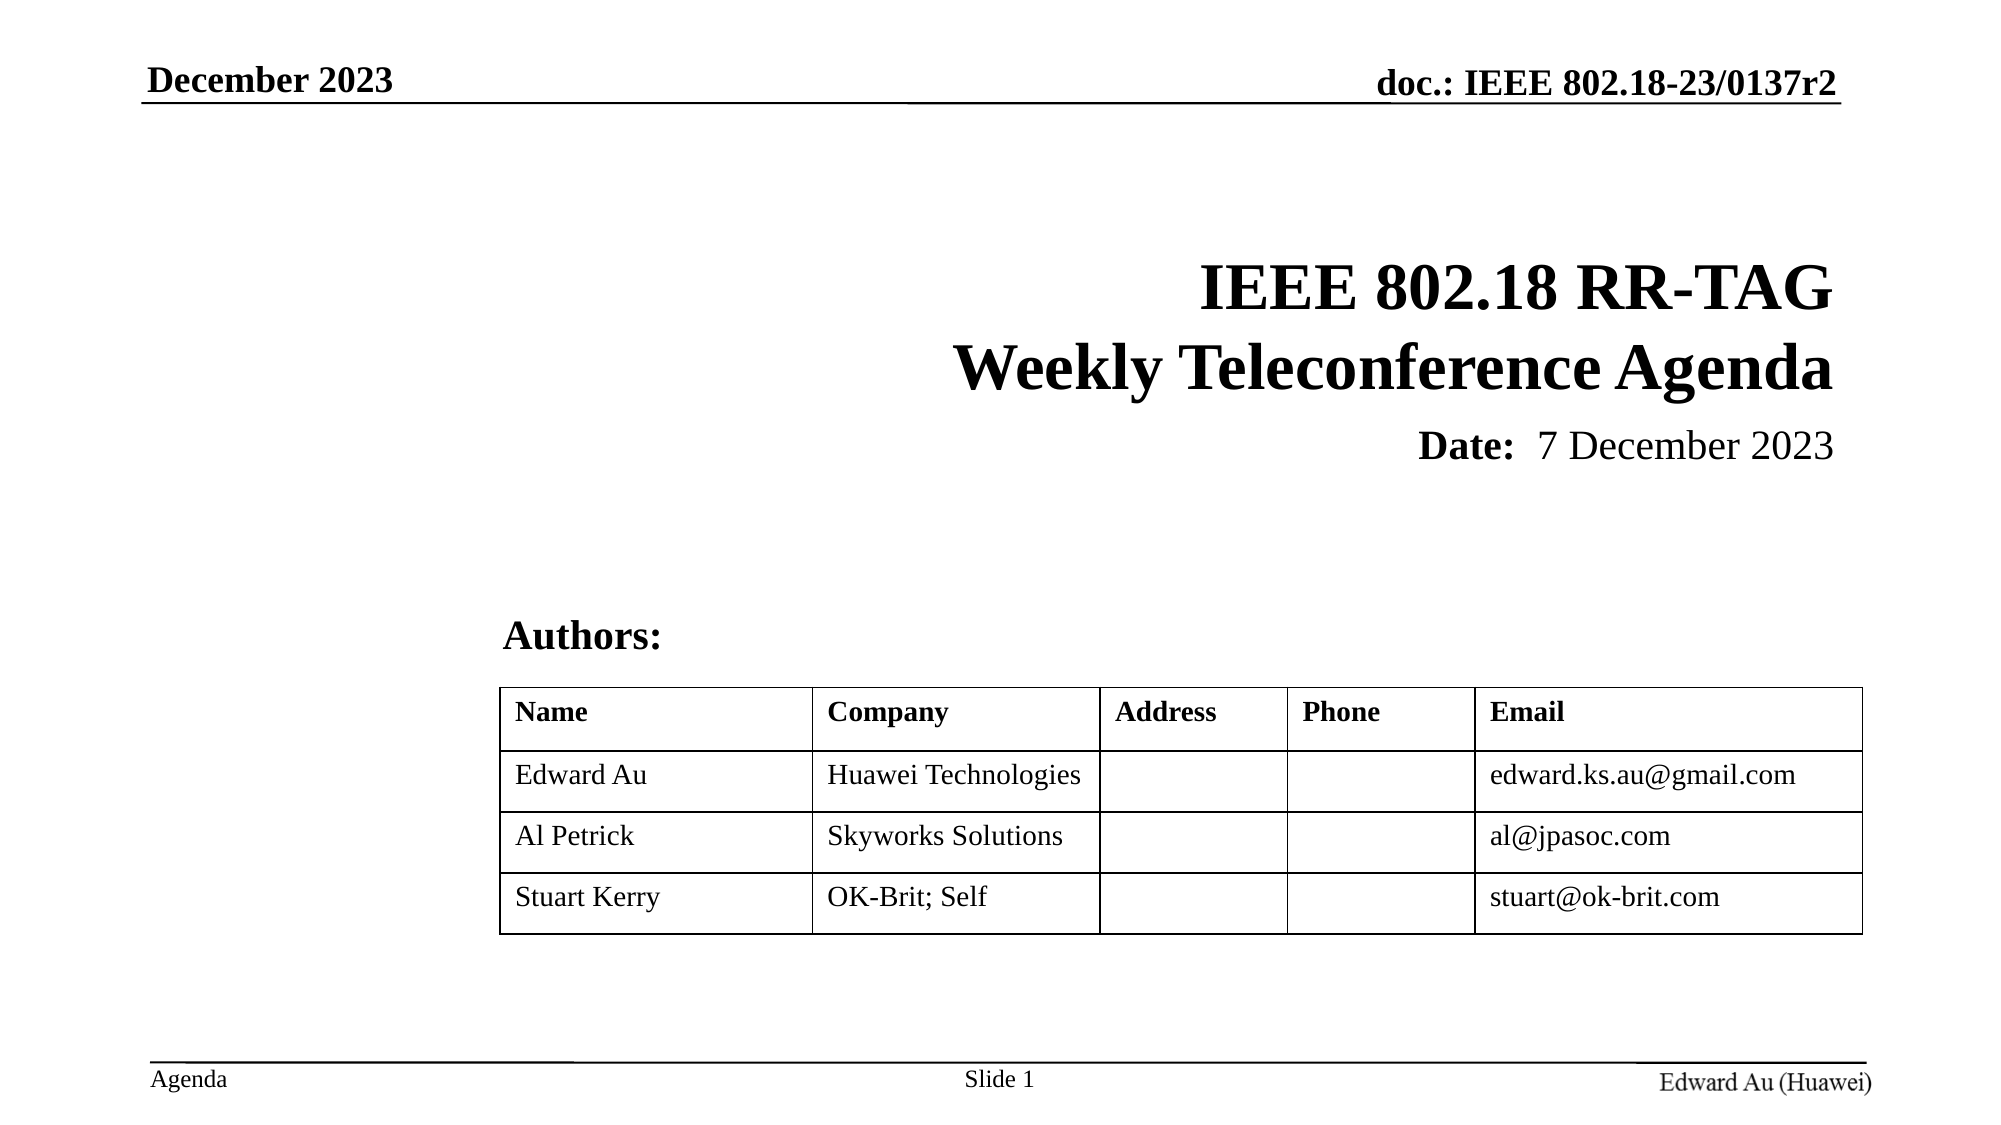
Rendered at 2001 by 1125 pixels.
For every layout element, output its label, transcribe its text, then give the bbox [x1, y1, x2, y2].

table_cell Huawei Technologies [813, 752, 1099, 811]
table_cell OK-Brit; Self [813, 874, 1099, 933]
table_header Email [1476, 688, 1862, 750]
table_cell [1101, 813, 1287, 872]
table_cell Skyworks Solutions [813, 813, 1099, 872]
table_cell [1101, 874, 1287, 933]
table_cell al@jpasoc.com [1476, 813, 1862, 872]
text_box Authors: [487, 599, 725, 663]
table_header Phone [1288, 688, 1474, 750]
table_cell Al Petrick [501, 813, 812, 872]
table_cell [1288, 813, 1474, 872]
table_header Company [813, 688, 1099, 750]
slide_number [146, 54, 526, 101]
table_cell [1101, 752, 1287, 811]
picture [1174, 1058, 1887, 1113]
table_cell [1288, 752, 1474, 811]
table_header Address [1101, 688, 1287, 750]
list Date: 7 December 2023 [574, 410, 1851, 538]
table_cell edward.ks.au@gmail.com [1476, 752, 1862, 811]
table_cell [1288, 874, 1474, 933]
table_cell stuart@ok-brit.com [1476, 874, 1862, 933]
table_cell Stuart Kerry [501, 874, 812, 933]
table_cell Edward Au [501, 752, 812, 811]
table_header Name [501, 688, 812, 750]
slide_number Slide 1 [933, 1061, 1067, 1123]
title IEEE 802.18 RR-TAG Weekly Teleconference Agenda [574, 235, 1851, 410]
